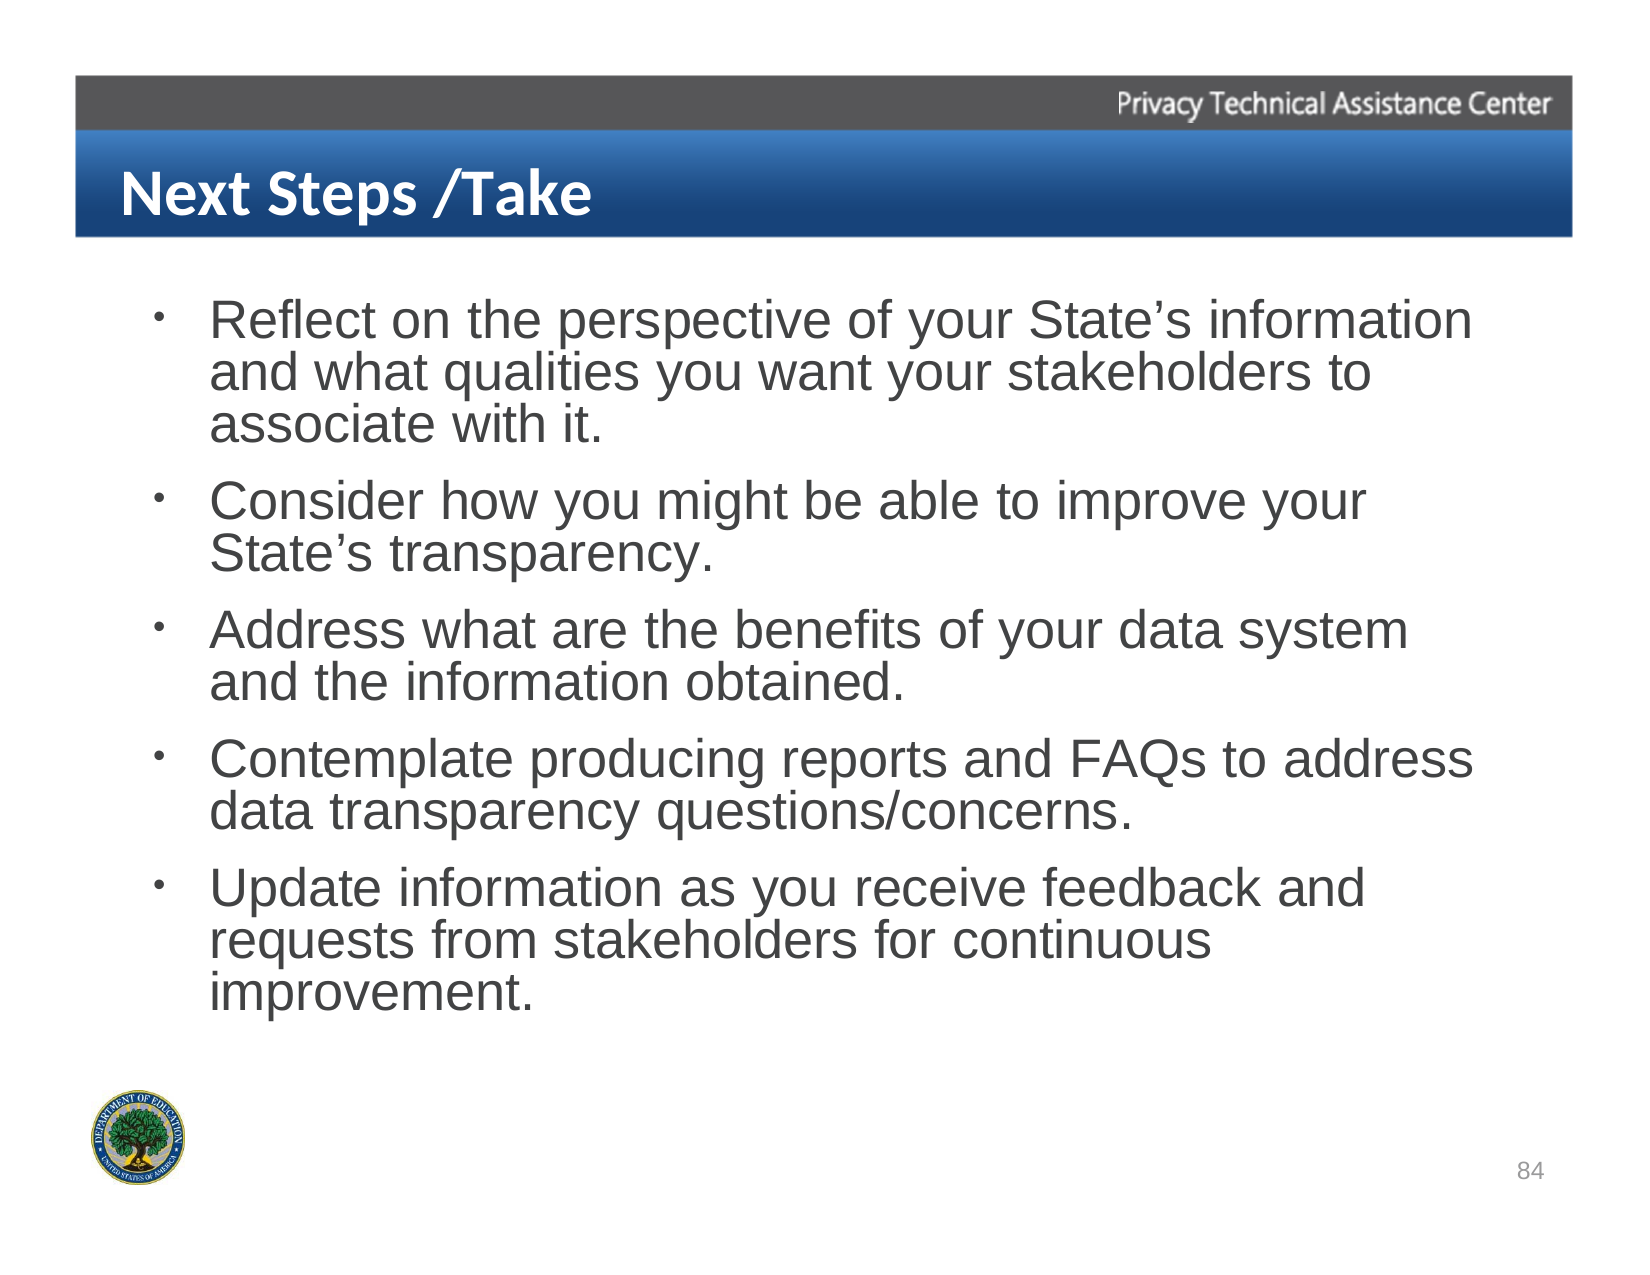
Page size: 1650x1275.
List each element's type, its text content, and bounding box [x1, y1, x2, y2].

text_box Reflect on the perspective of your State’s information and what qualities you want your stakeholders to associate with it. Consider how you might be able to improve your State’s transparency. Address what are the benefits of your data system and the information obtained. Contemplate producing reports and FAQs to address data transparency questions/concerns. Update information as you receive feedback and requests from stakeholders for continuous improvement. [151, 296, 1483, 1021]
text_box [91, 1090, 185, 1185]
text_box [74, 75, 1575, 246]
text_box 84 [1512, 1154, 1549, 1185]
text_box [1118, 89, 1554, 123]
text_box Next Steps /Take Away [118, 148, 754, 309]
